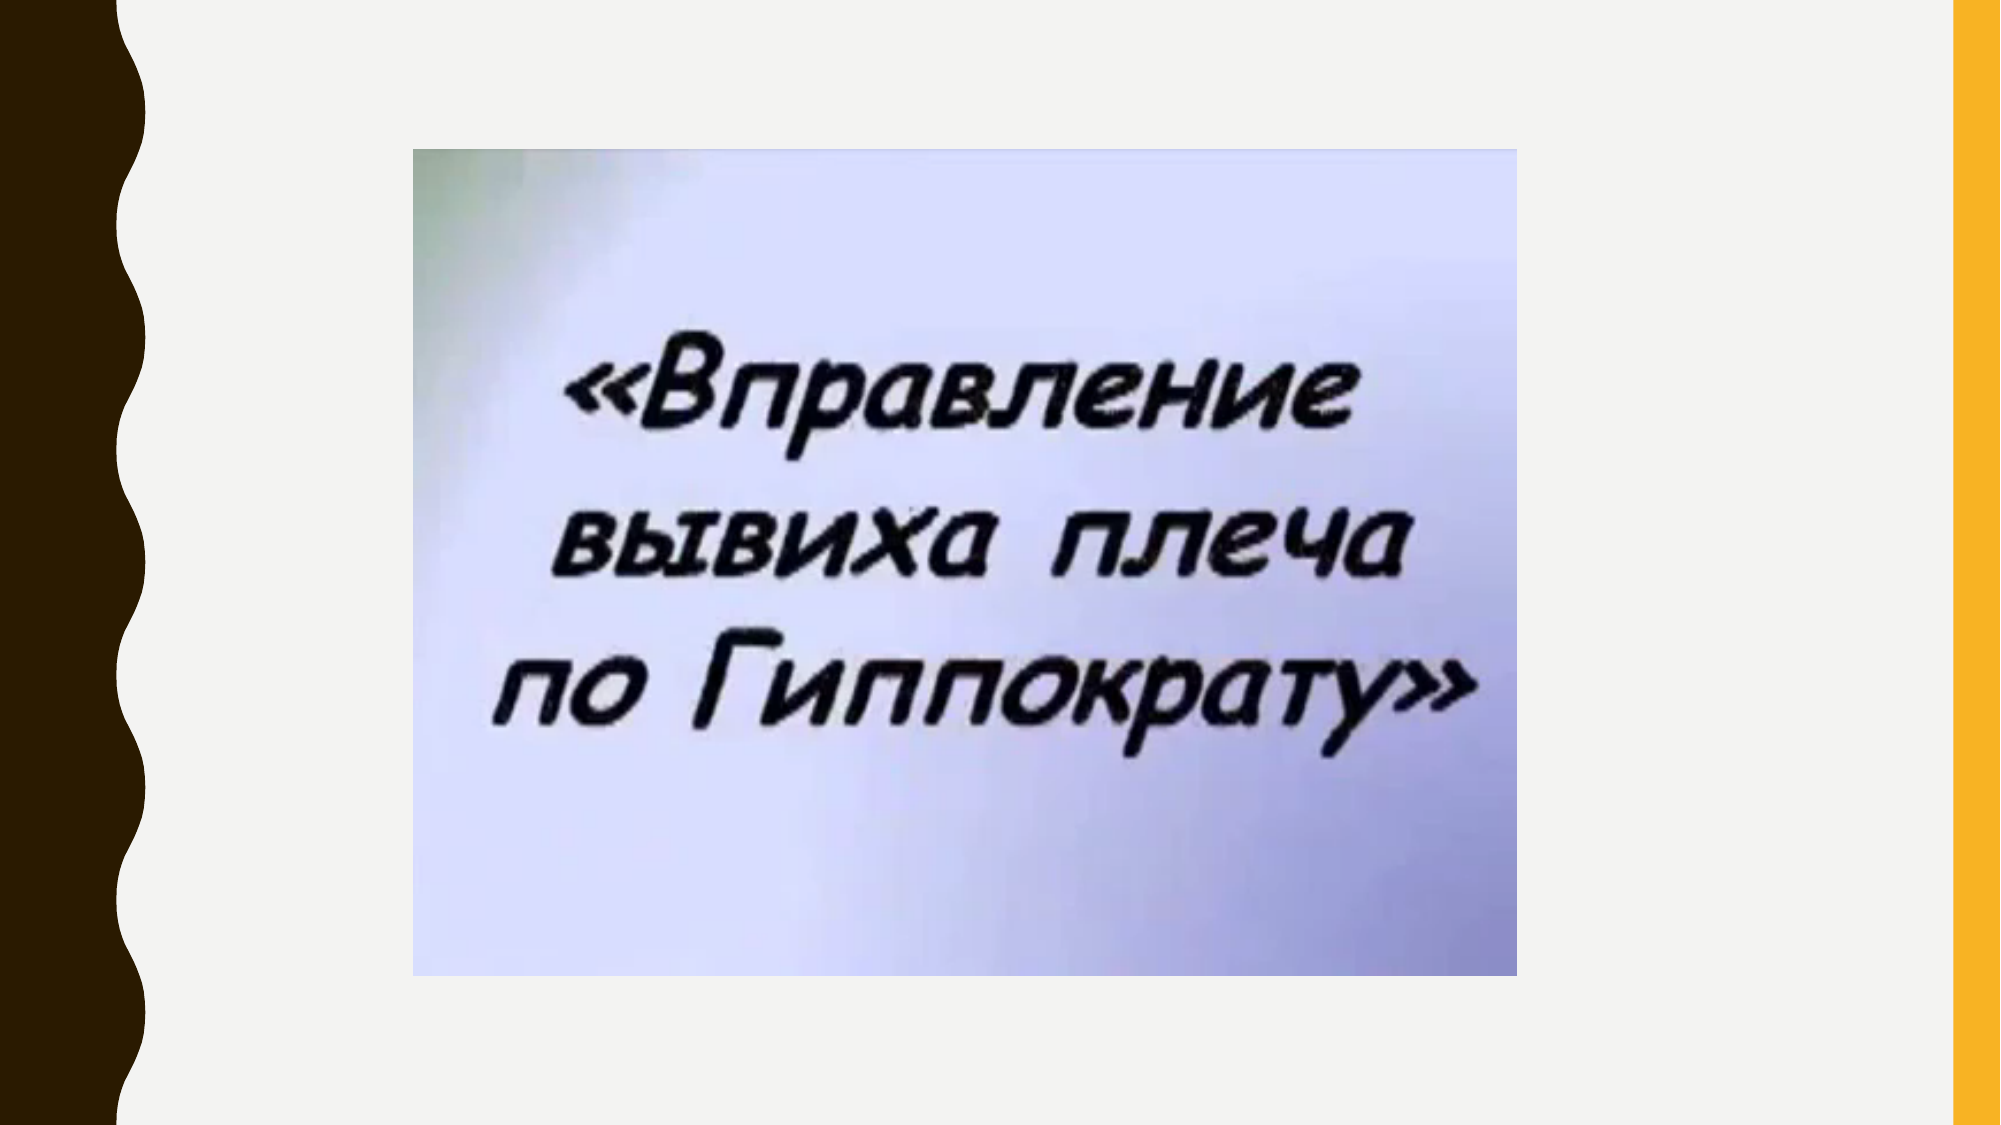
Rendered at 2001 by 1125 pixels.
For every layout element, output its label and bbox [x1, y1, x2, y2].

list [412, 148, 1517, 977]
